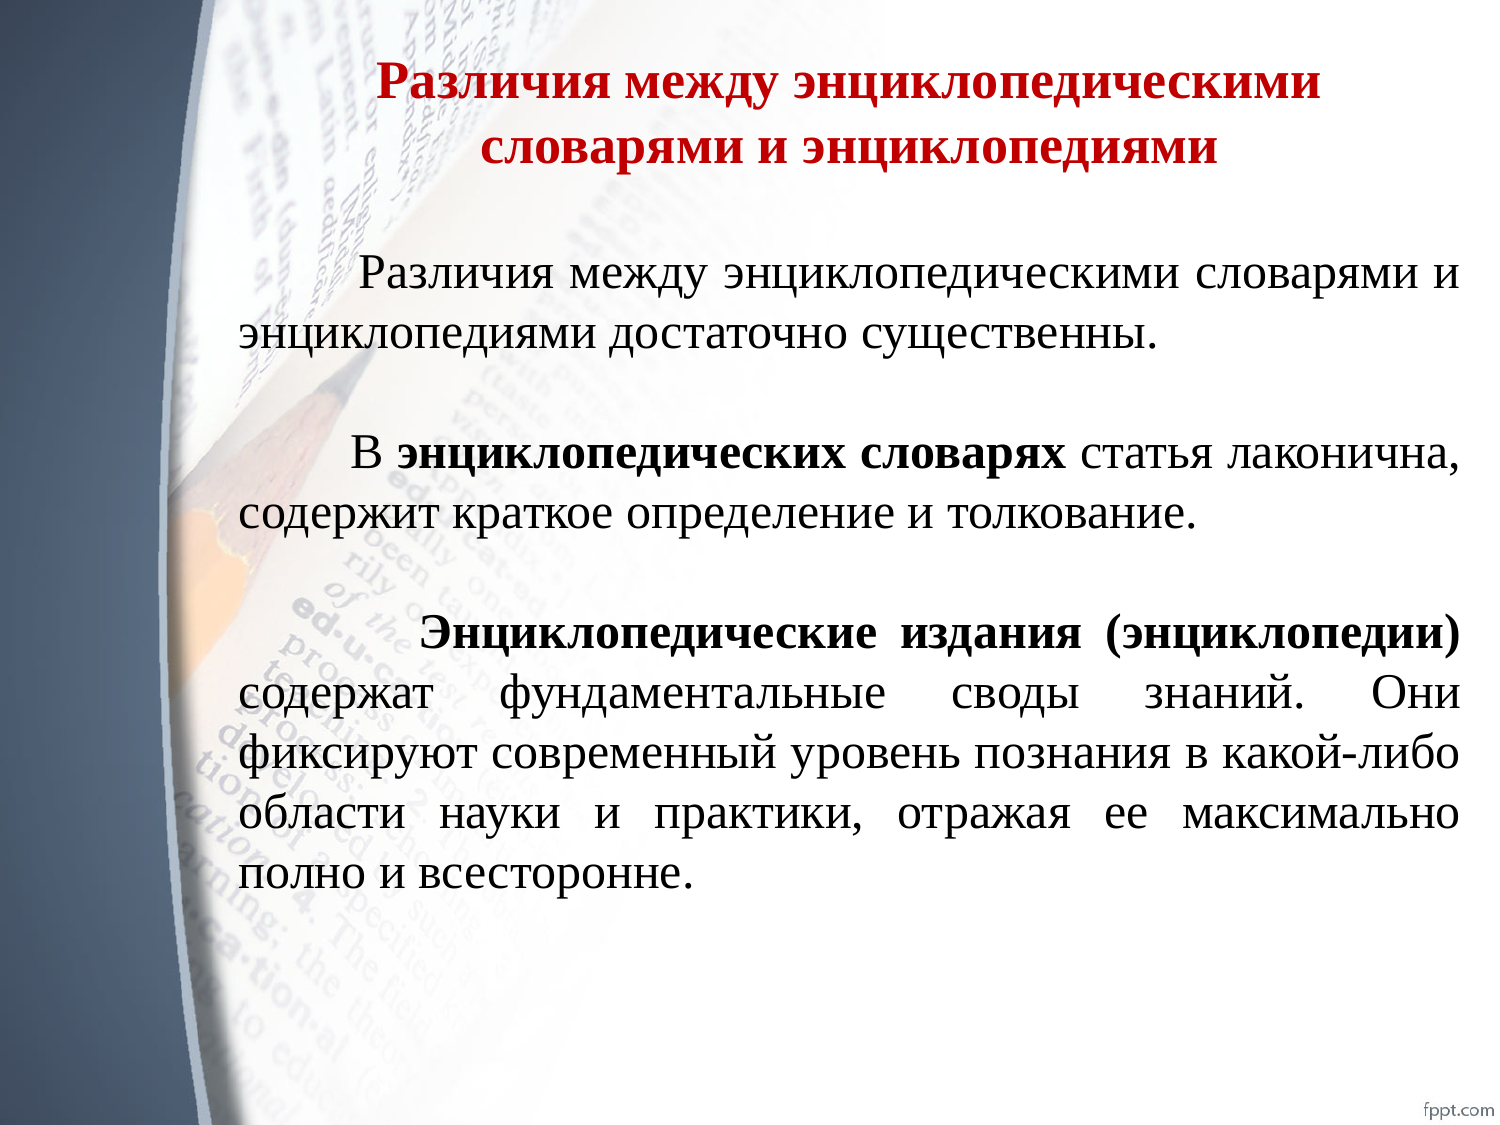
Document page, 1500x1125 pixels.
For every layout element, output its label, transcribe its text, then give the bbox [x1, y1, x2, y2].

picture [0, 0, 1500, 1125]
list Различия между энциклопедическими словарями и энциклопедиями Различия между энциклопедическими словарями и энциклопедиями достаточно существенны. В энциклопедических словарях статья лаконична, содержит краткое определение и толкование. Энциклопедические издания (энциклопедии) содержат фундаментальные своды знаний. Они фиксируют современный уровень познания в какой-либо области науки и практики, отражая ее максимально полно и всесторонне. [223, 36, 1477, 538]
